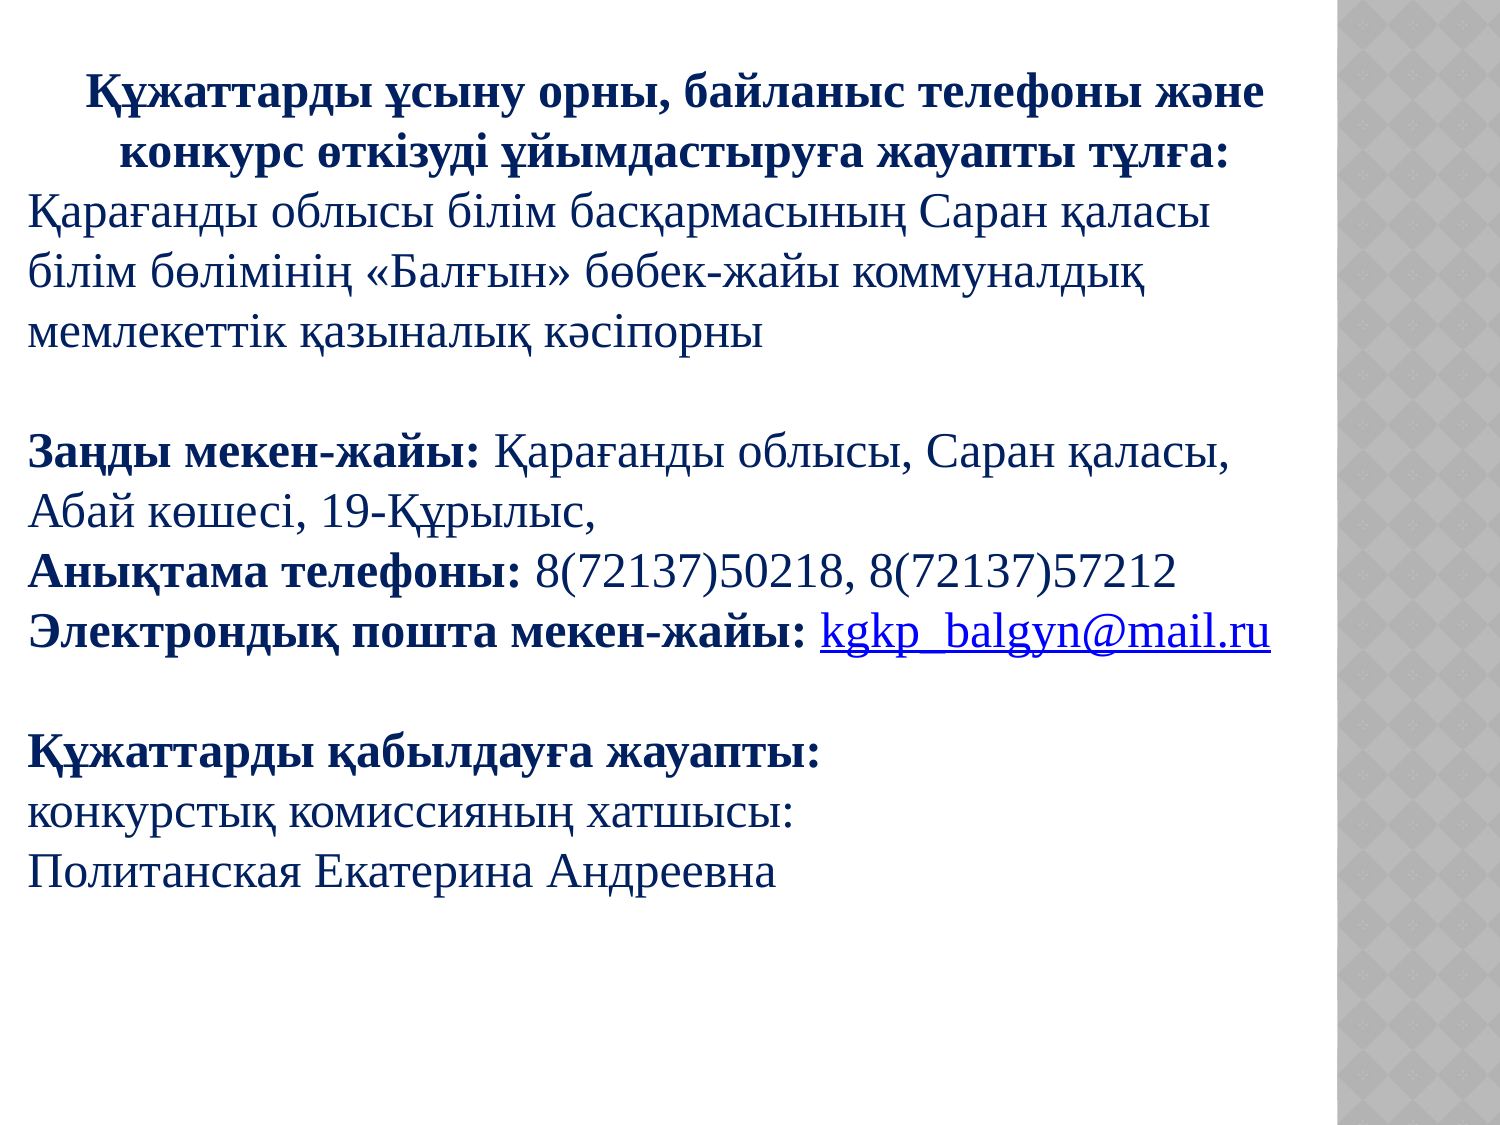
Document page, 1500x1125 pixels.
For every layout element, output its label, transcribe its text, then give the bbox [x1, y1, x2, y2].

text_box Құжаттарды ұсыну орны, байланыс телефоны және конкурс өткізуді ұйымдастыруға жауапты тұлға: Қарағанды облысы білім басқармасының Саран қаласы білім бөлімінің «Балғын» бөбек-жайы коммуналдық мемлекеттік қазыналық кәсіпорны Заңды мекен-жайы: Қарағанды облысы, Саран қаласы, Абай көшесі, 19-Құрылыс, Анықтама телефоны: 8(72137)50218, 8(72137)57212 Электрондық пошта мекен-жайы: kgkp_balgyn@mail.ru Құжаттарды қабылдауға жауапты: конкурстық комиссияның хатшысы: Политанская Екатерина Андреевна [12, 49, 1338, 943]
